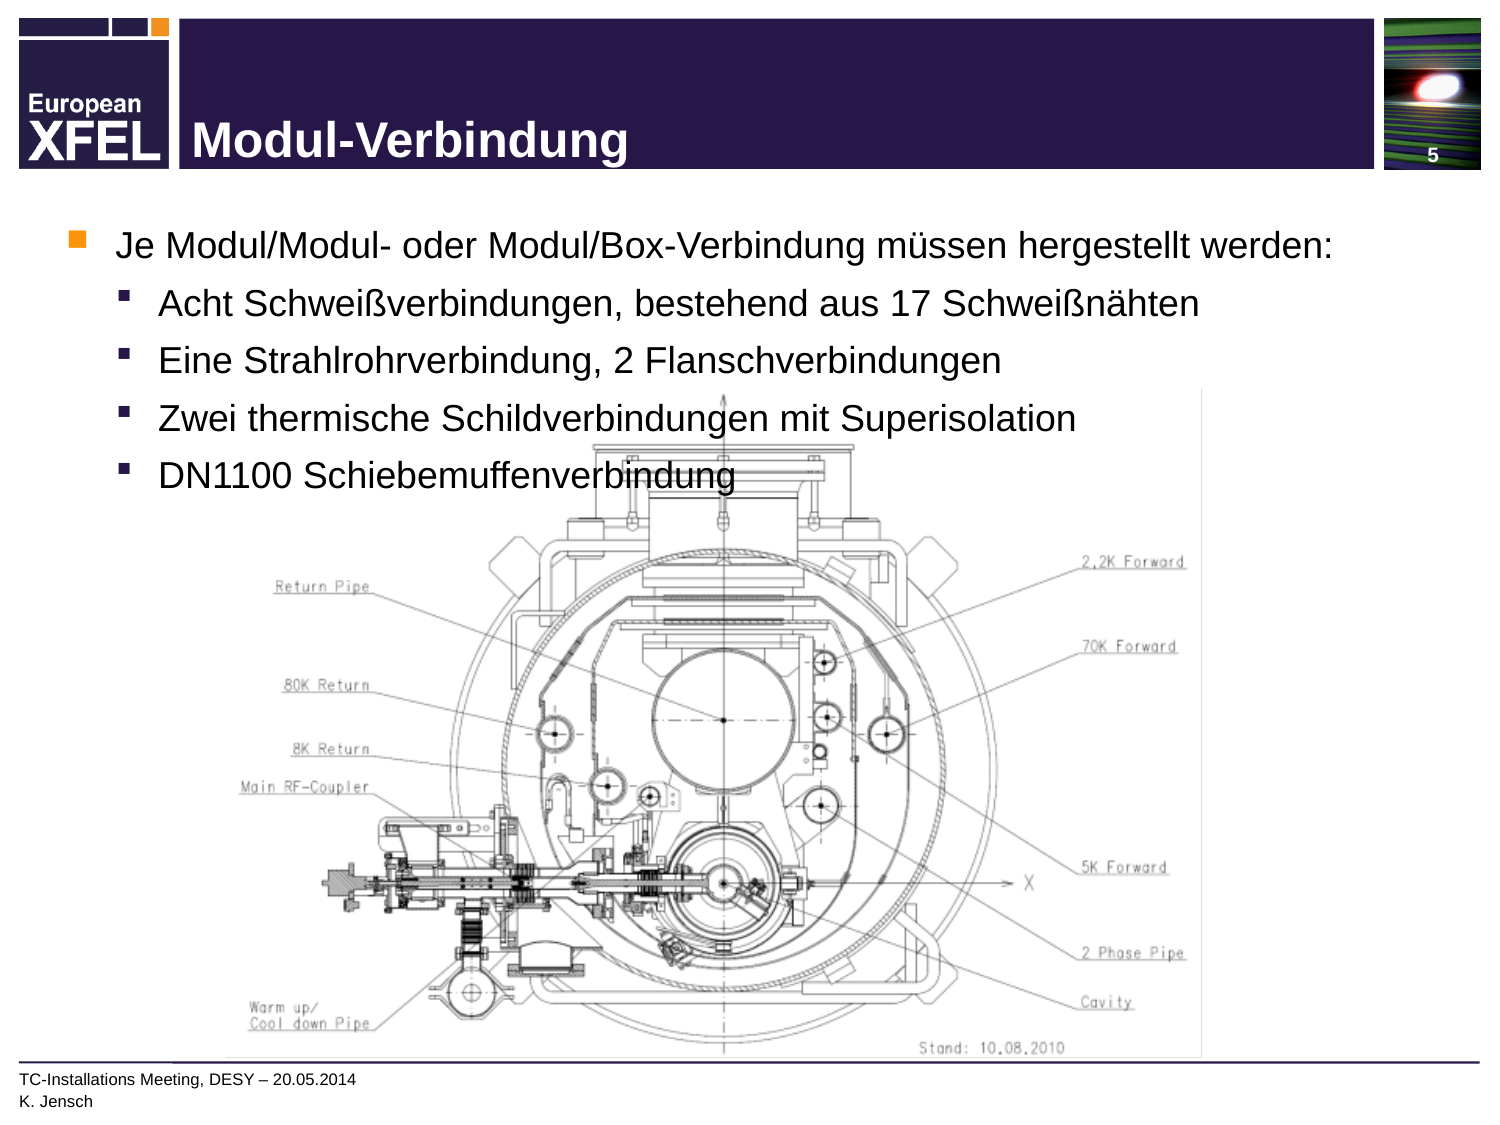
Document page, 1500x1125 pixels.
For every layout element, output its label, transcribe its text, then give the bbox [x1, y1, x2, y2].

list Je Modul/Modul- oder Modul/Box-Verbindung müssen hergestellt werden: Acht Schweißverbindungen, bestehend aus 17 Schweißnähten Eine Strahlrohrverbindung, 2 Flanschverbindungen Zwei thermische Schildverbindungen mit Superisolation DN1100 Schiebemuffenverbindung [66, 221, 1473, 1031]
title Modul-Verbindung [179, 50, 1375, 168]
picture [1384, 18, 1481, 170]
picture [224, 388, 1205, 1061]
picture [19, 18, 169, 169]
